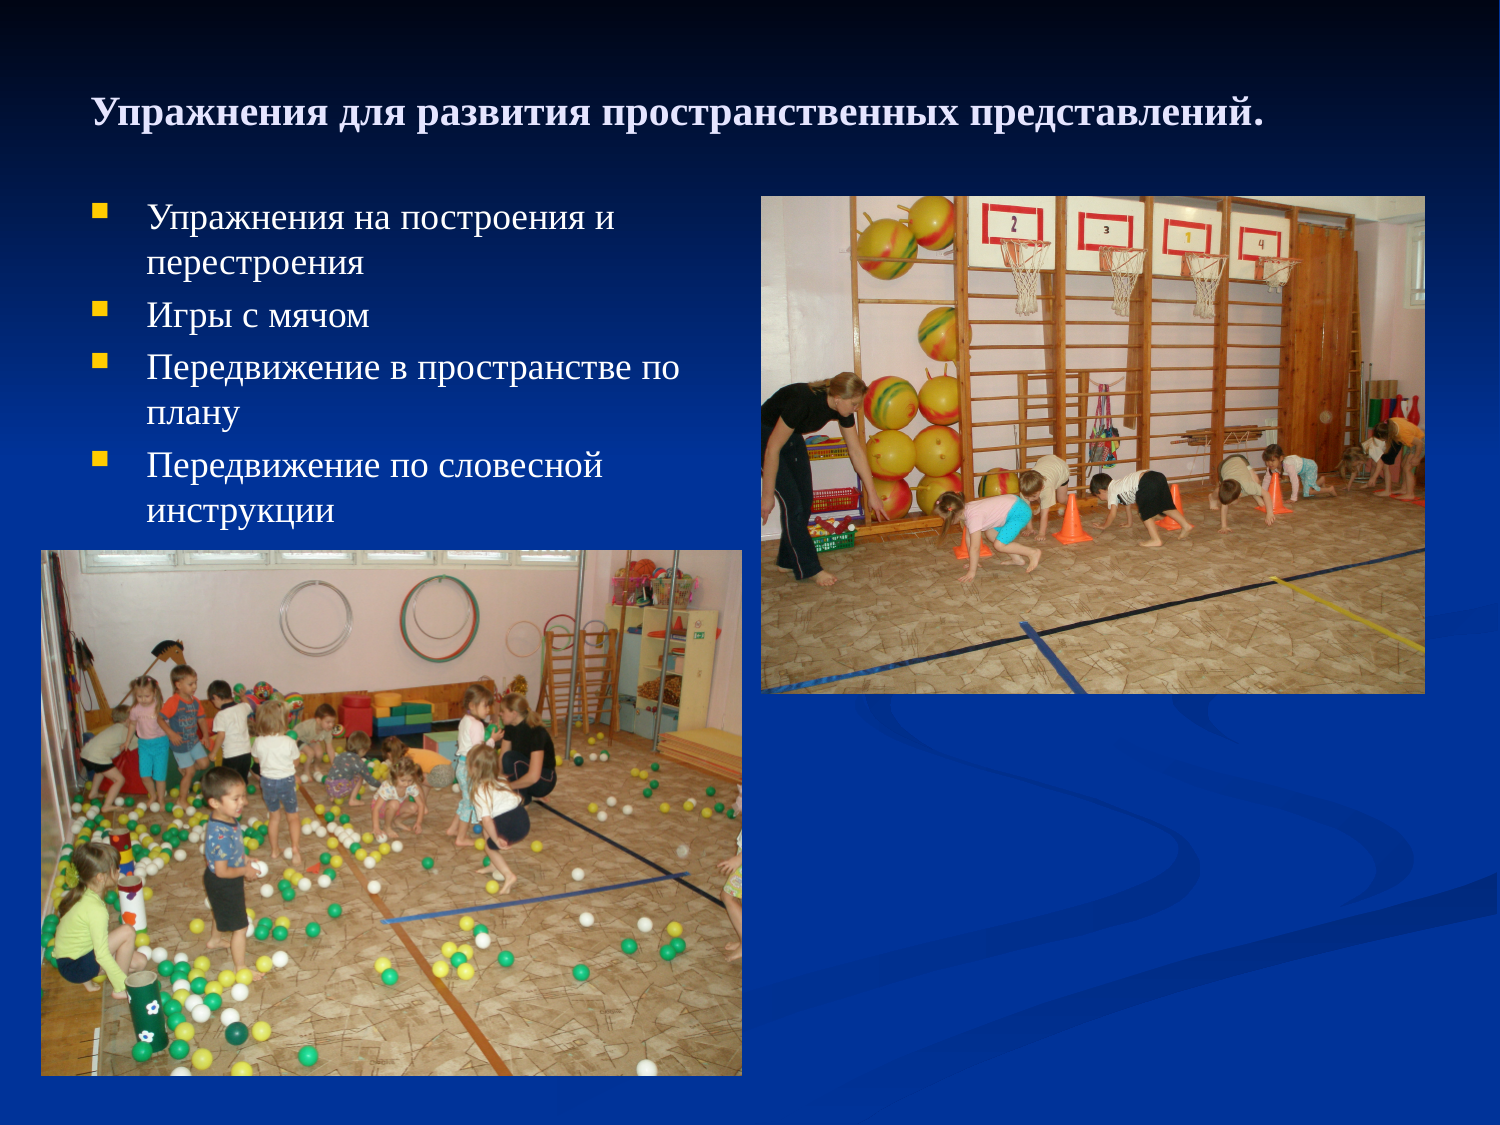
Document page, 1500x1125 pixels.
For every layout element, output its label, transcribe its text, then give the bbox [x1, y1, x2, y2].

list Упражнения на построения и перестроения Игры с мячом Передвижение в пространстве по плану Передвижение по словесной инструкции [74, 184, 738, 549]
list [761, 196, 1425, 694]
picture [40, 550, 742, 1077]
title Упражнения для развития пространственных представлений. [74, 44, 1426, 173]
